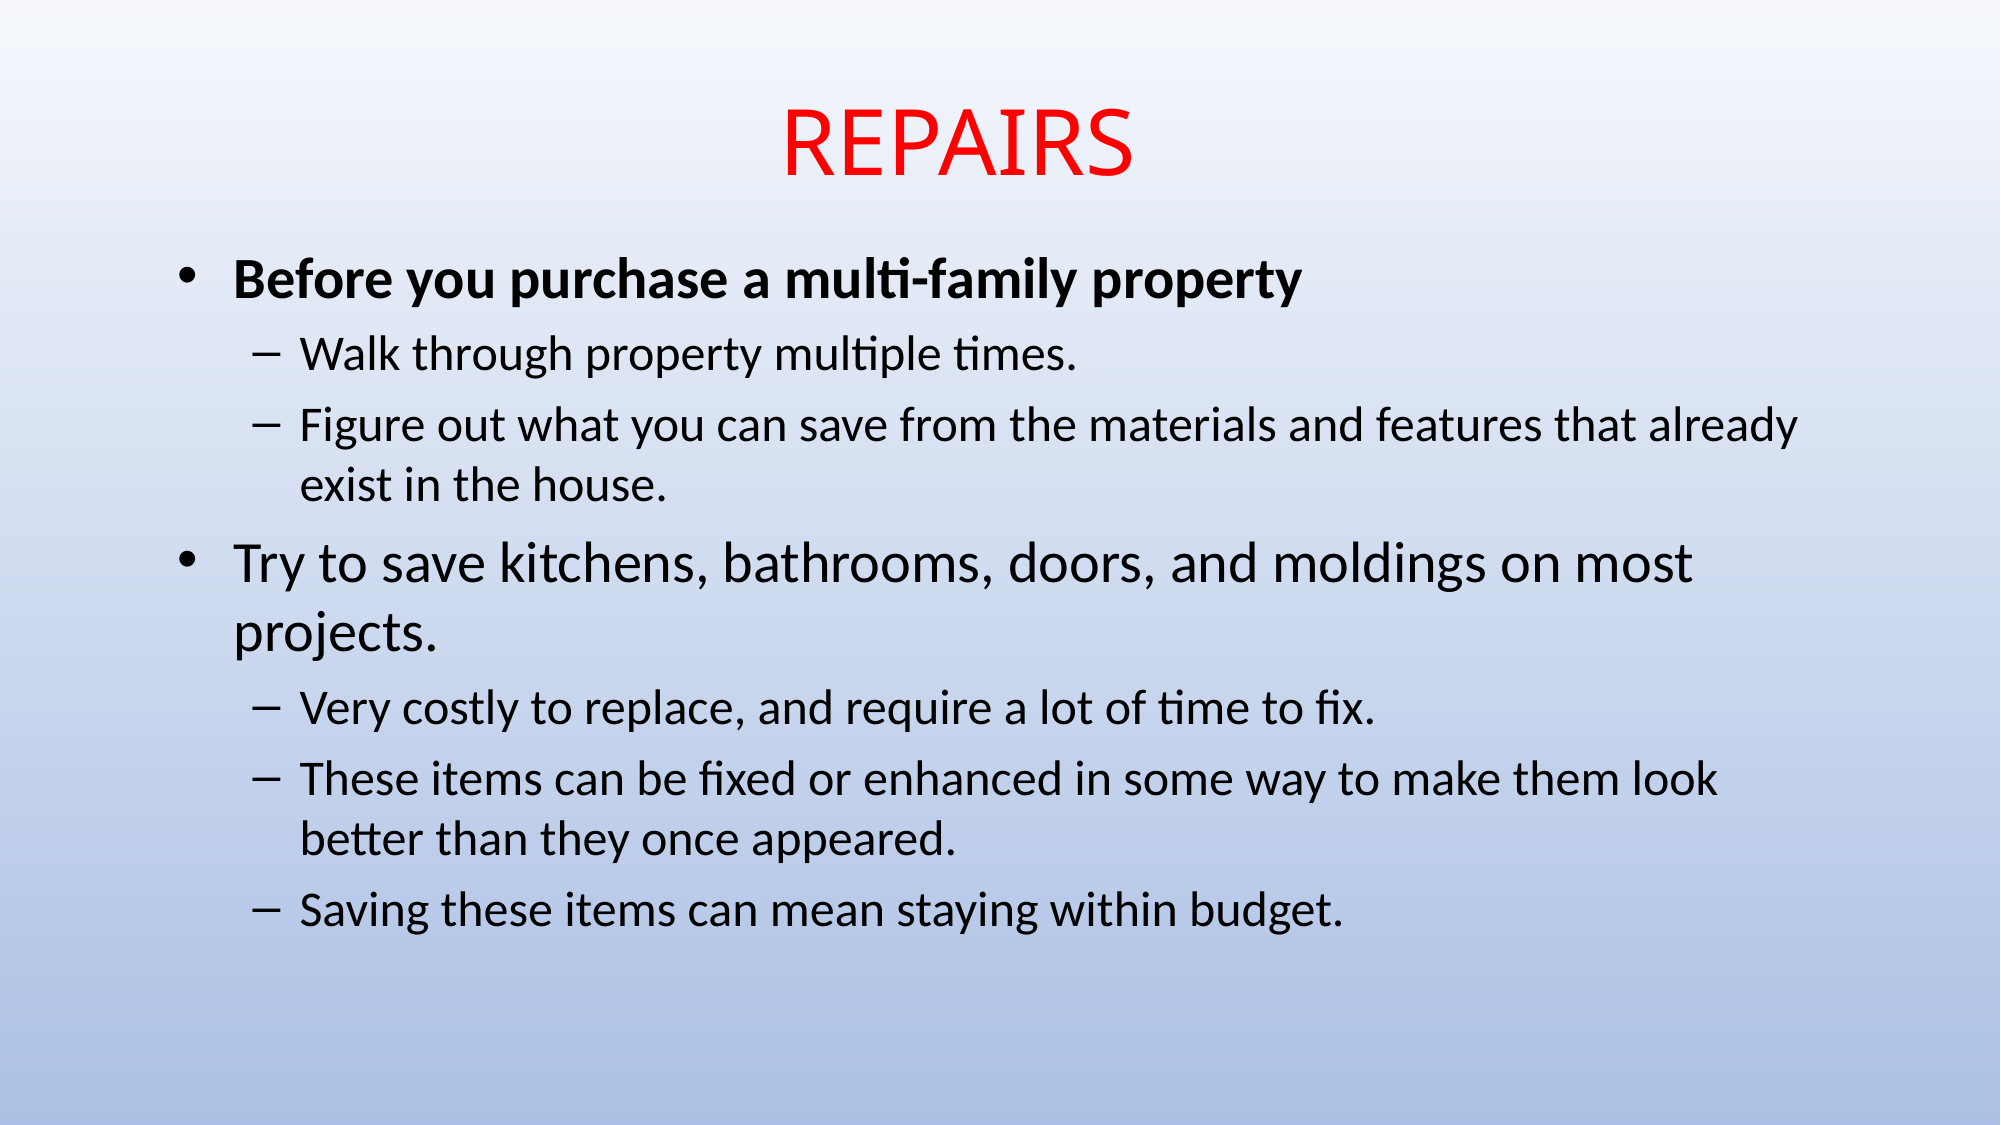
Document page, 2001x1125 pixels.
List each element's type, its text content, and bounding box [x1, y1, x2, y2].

title REPAIRS [409, 45, 1507, 232]
list Before you purchase a multi-family property Walk through property multiple times. Figure out what you can save from the materials and features that already exist in the house. Try to save kitchens, bathrooms, doors, and moldings on most projects. Very costly to replace, and require a lot of time to fix. These items can be fixed or enhanced in some way to make them look better than they once appeared. Saving these items can mean staying within budget. [162, 232, 1853, 1100]
